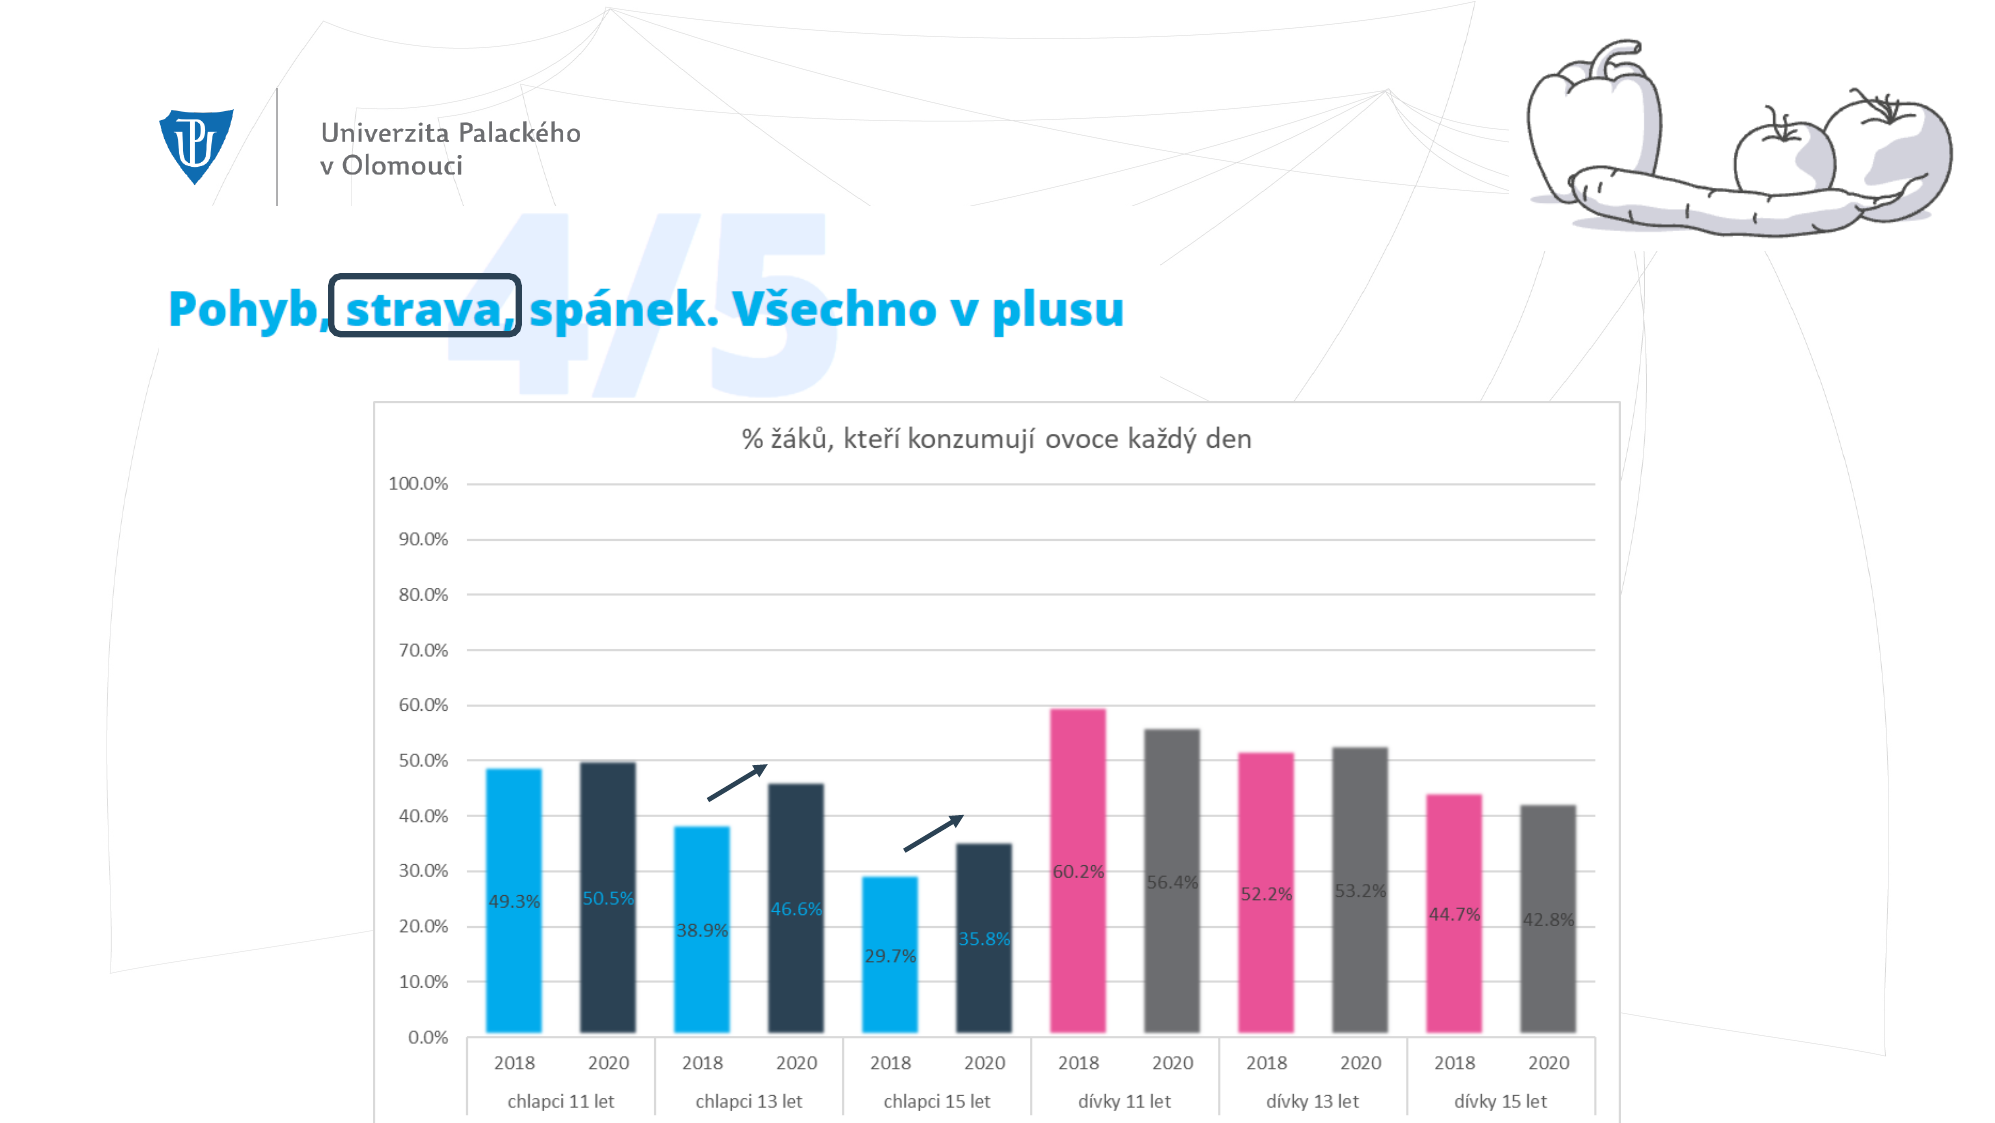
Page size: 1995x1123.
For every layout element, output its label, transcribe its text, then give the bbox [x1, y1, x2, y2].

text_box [904, 814, 965, 851]
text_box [707, 764, 768, 801]
title Hlavní zjištění [1160, 265, 1836, 389]
picture [0, 0, 1995, 1123]
